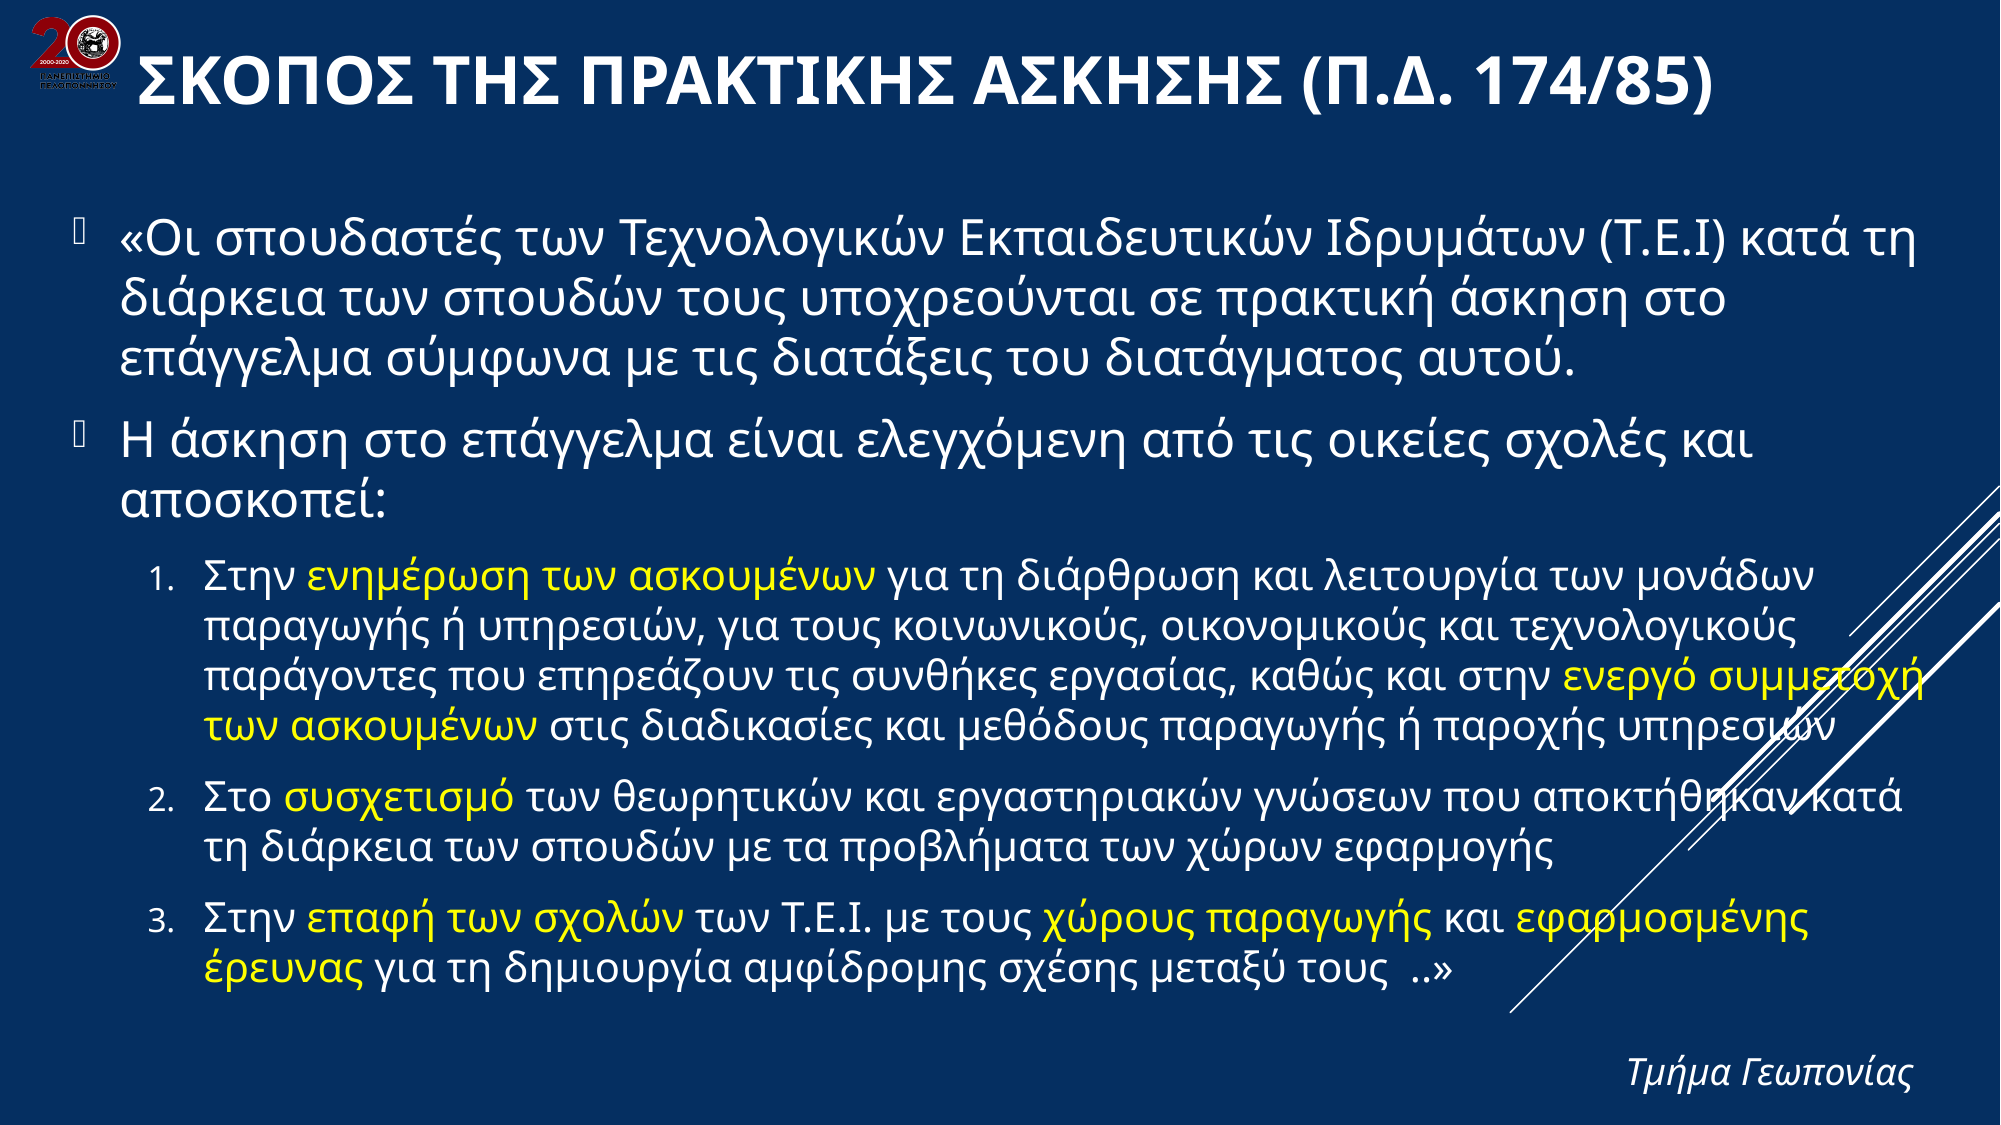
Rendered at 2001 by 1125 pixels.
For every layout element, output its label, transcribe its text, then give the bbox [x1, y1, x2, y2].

picture [11, 0, 135, 107]
title ΣΚΟΠΟΣ ΤΗΣ ΠΡΑΚΤΙΚΗΣ ΑΣΚΗΣΗΣ (π.δ. 174/85) [122, 0, 1943, 156]
text_box Τμήμα Γεωπονίας [1610, 1040, 1929, 1100]
list «Οι σπουδαστές των Τεχνολογικών Εκπαιδευτικών Ιδρυμάτων (Τ.Ε.Ι) κατά τη διάρκεια των σπουδών τους υποχρεούνται σε πρακτική άσκηση στο επάγγελμα σύμφωνα με τις διατάξεις του διατάγματος αυτού. Η άσκηση στο επάγγελμα είναι ελεγχόμενη από τις οικείες σχολές και αποσκοπεί: Στην ενημέρωση των ασκουμένων για τη διάρθρωση και λειτουργία των μονάδων παραγωγής ή υπηρεσιών, για τους κοινωνικούς, οικονομικούς και τεχνολογικούς παράγοντες που επηρεάζουν τις συνθήκες εργασίας, καθώς και στην ενεργό συμμετοχή των ασκουμένων στις διαδικασίες και μεθόδους παραγωγής ή παροχής υπηρεσιών Στο συσχετισμό των θεωρητικών και εργαστηριακών γνώσεων που αποκτήθηκαν κατά τη διάρκεια των σπουδών με τα προβλήματα των χώρων εφαρμογής Στην επαφή των σχολών των Τ.Ε.Ι. με τους χώρους παραγωγής και εφαρμοσμένης έρευνας για τη δημιουργία αμφίδρομης σχέσης μεταξύ τους ..» [57, 266, 1943, 930]
